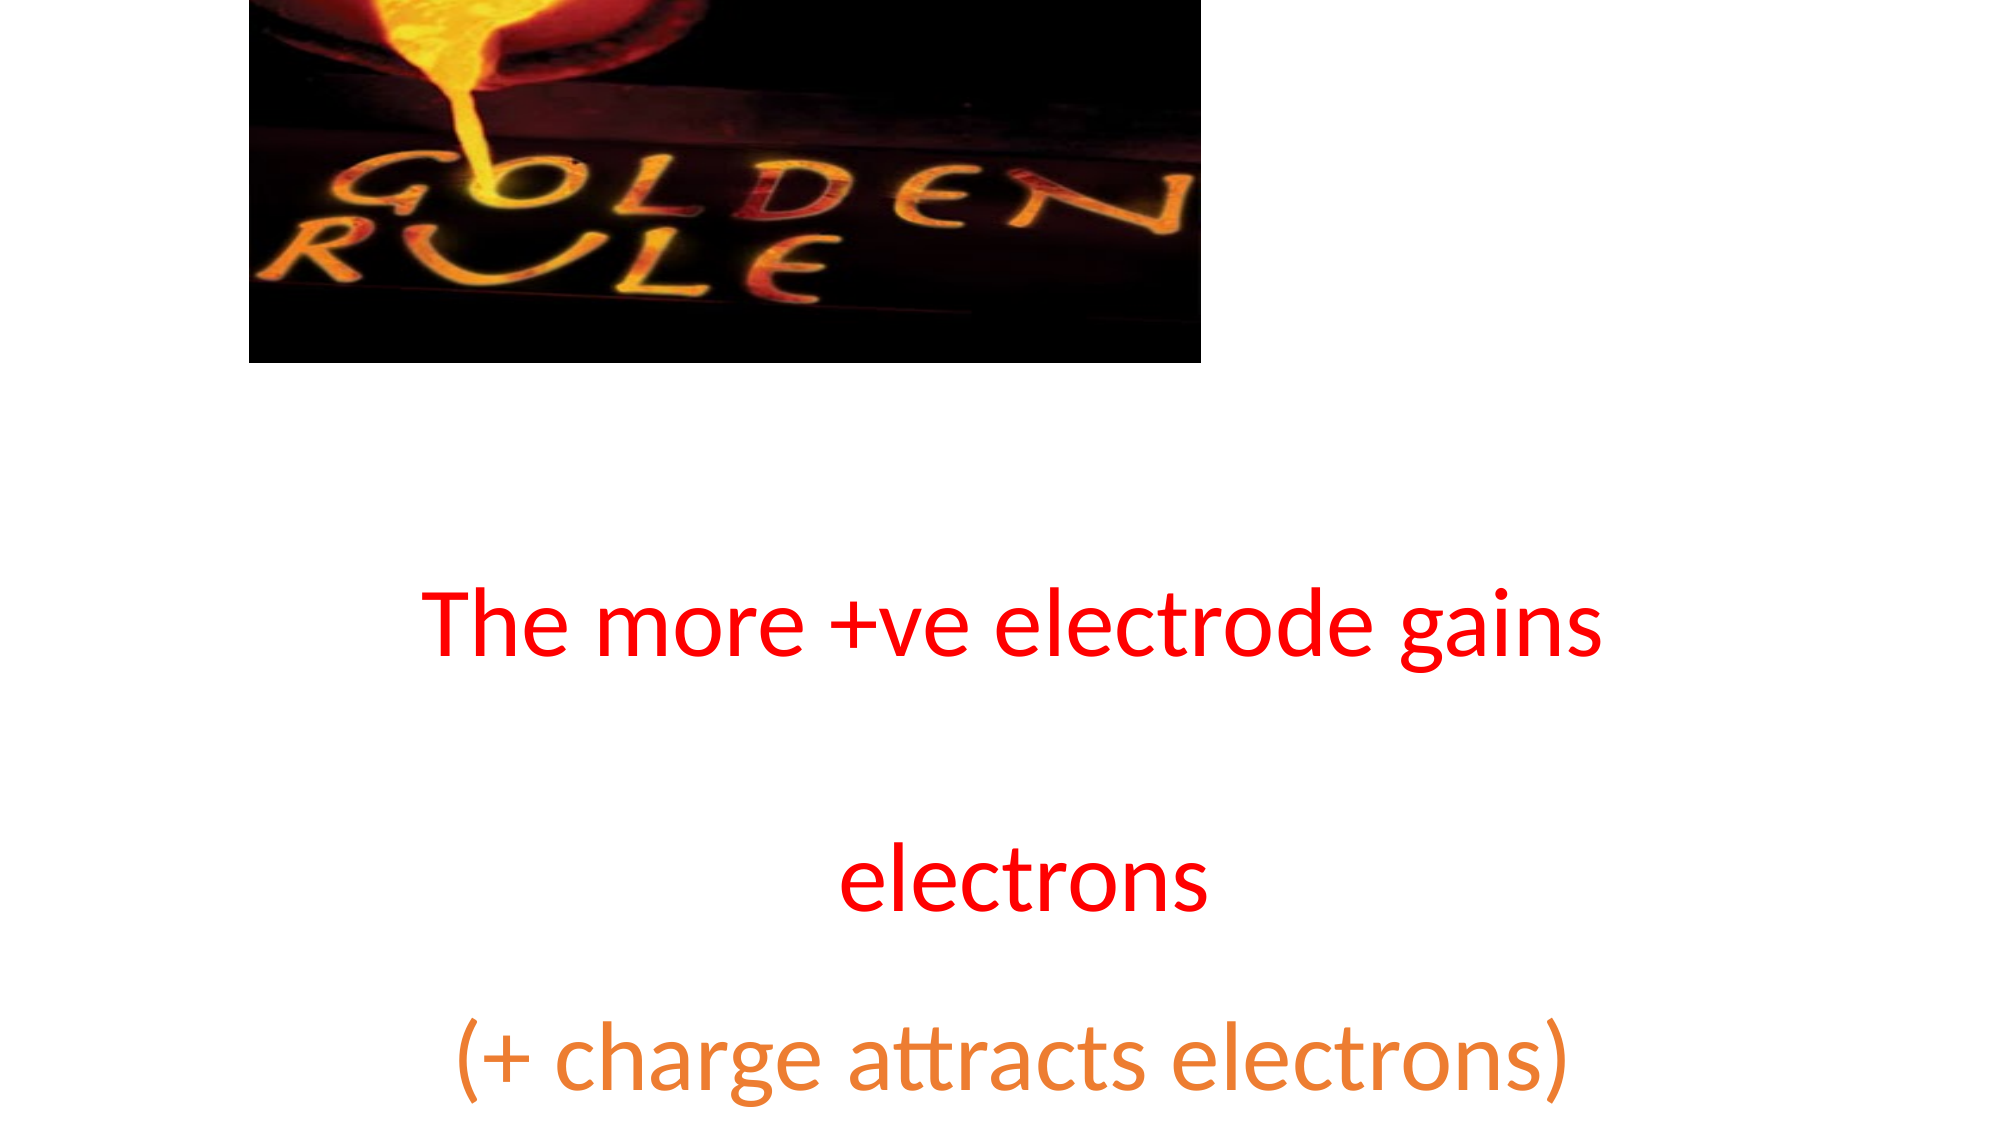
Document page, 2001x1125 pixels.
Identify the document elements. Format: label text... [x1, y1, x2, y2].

picture [249, 0, 1201, 363]
list The more +ve electrode gains electrons (+ charge attracts electrons) [338, 563, 1689, 1124]
